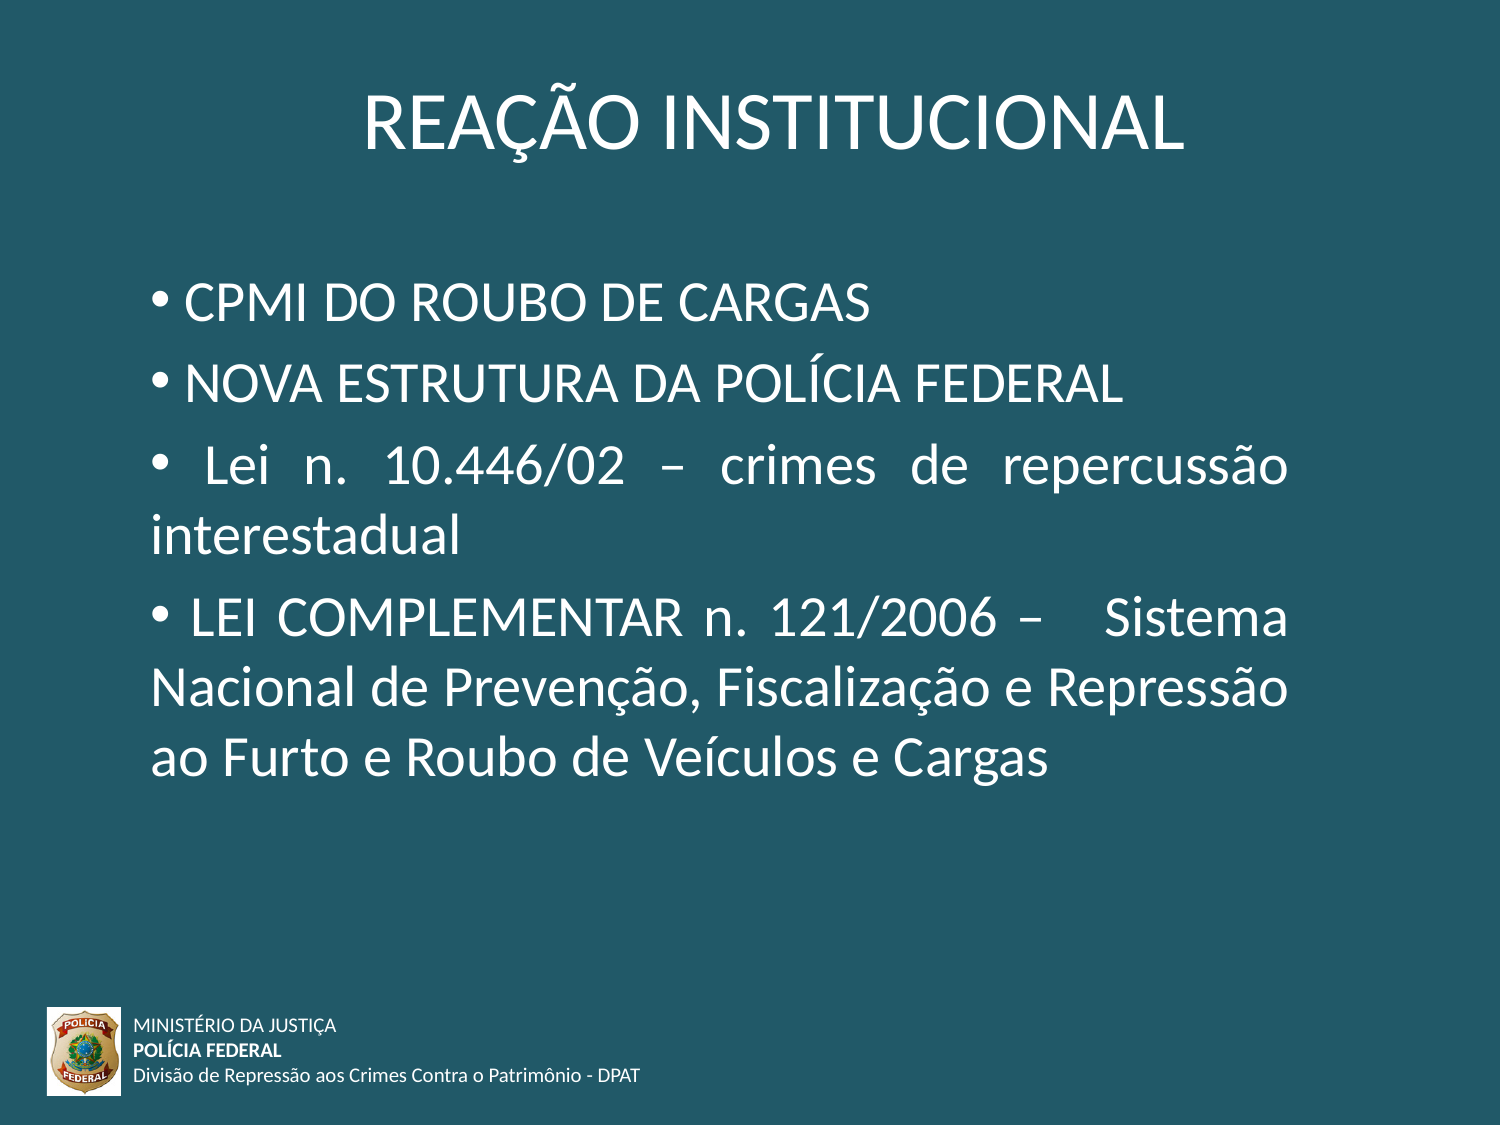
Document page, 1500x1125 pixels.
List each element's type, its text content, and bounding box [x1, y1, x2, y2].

text_box MINISTÉRIO DA JUSTIÇA POLÍCIA FEDERAL Divisão de Repressão aos Crimes Contra o Patrimônio - DPAT [58, 1004, 692, 1125]
text_box REAÇÃO INSTITUCIONAL [152, 58, 1336, 244]
picture [46, 1007, 121, 1096]
subtitle CPMI DO ROUBO DE CARGAS NOVA ESTRUTURA DA POLÍCIA FEDERAL Lei n. 10.446/02 – crimes de repercussão interestadual LEI COMPLEMENTAR n. 121/2006 – Sistema Nacional de Prevenção, Fiscalização e Repressão ao Furto e Roubo de Veículos e Cargas [135, 255, 1306, 905]
